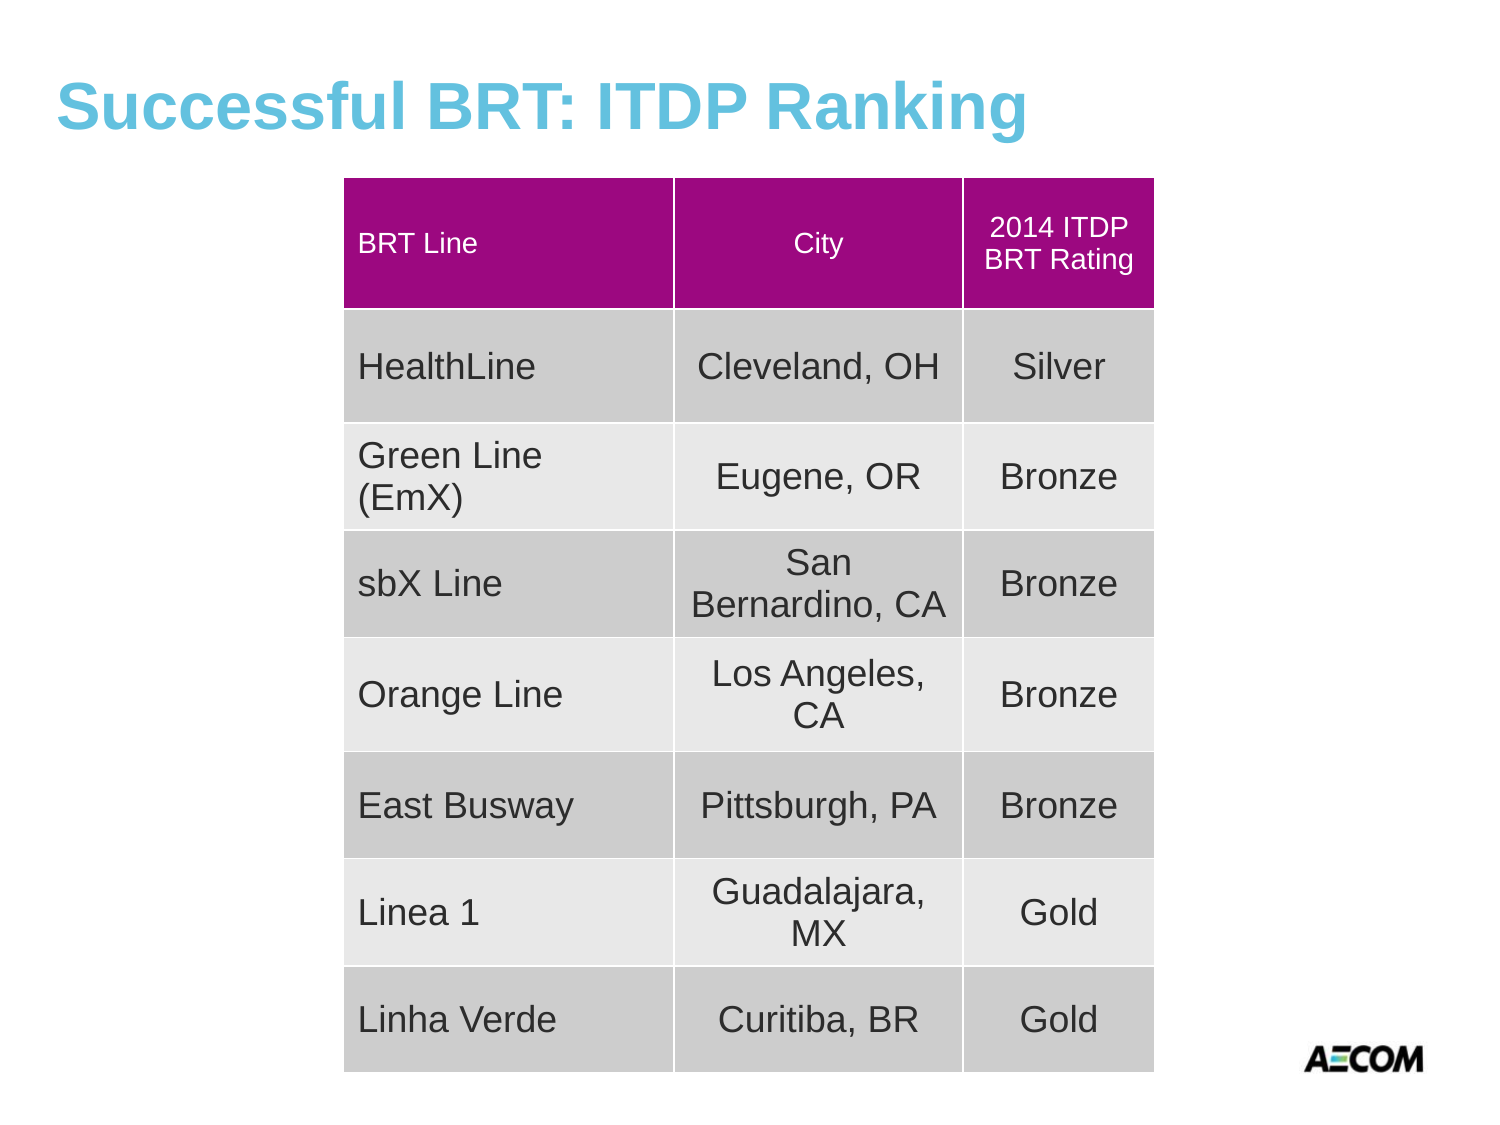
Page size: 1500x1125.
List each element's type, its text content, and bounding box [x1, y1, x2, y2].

table_cell Linha Verde [344, 967, 673, 1072]
table_cell Bronze [964, 531, 1154, 637]
table_cell East Busway [344, 752, 673, 858]
table_header BRT Line [344, 178, 673, 308]
table_header 2014 ITDP BRT Rating [964, 178, 1154, 308]
table_cell Bronze [964, 752, 1154, 858]
table_cell Green Line (EmX) [344, 424, 673, 529]
table_cell sbX Line [344, 531, 673, 637]
picture [1291, 1033, 1436, 1085]
table_cell Orange Line [344, 638, 673, 751]
table_cell Bronze [964, 638, 1154, 751]
table_cell San Bernardino, CA [675, 531, 962, 637]
table_cell HealthLine [344, 310, 673, 422]
table_cell Curitiba, BR [675, 967, 962, 1072]
table_cell Silver [964, 310, 1154, 422]
table_cell Cleveland, OH [675, 310, 962, 422]
table_cell Bronze [964, 424, 1154, 529]
table_cell Linea 1 [344, 859, 673, 965]
table_cell Los Angeles, CA [675, 638, 962, 751]
table_cell Pittsburgh, PA [675, 752, 962, 858]
table_cell Guadalajara, MX [675, 859, 962, 965]
text_box Successful BRT: ITDP Ranking [0, 62, 1500, 188]
table_cell Gold [964, 859, 1154, 965]
table_header City [675, 178, 962, 308]
table_cell Gold [964, 967, 1154, 1072]
table_cell Eugene, OR [675, 424, 962, 529]
